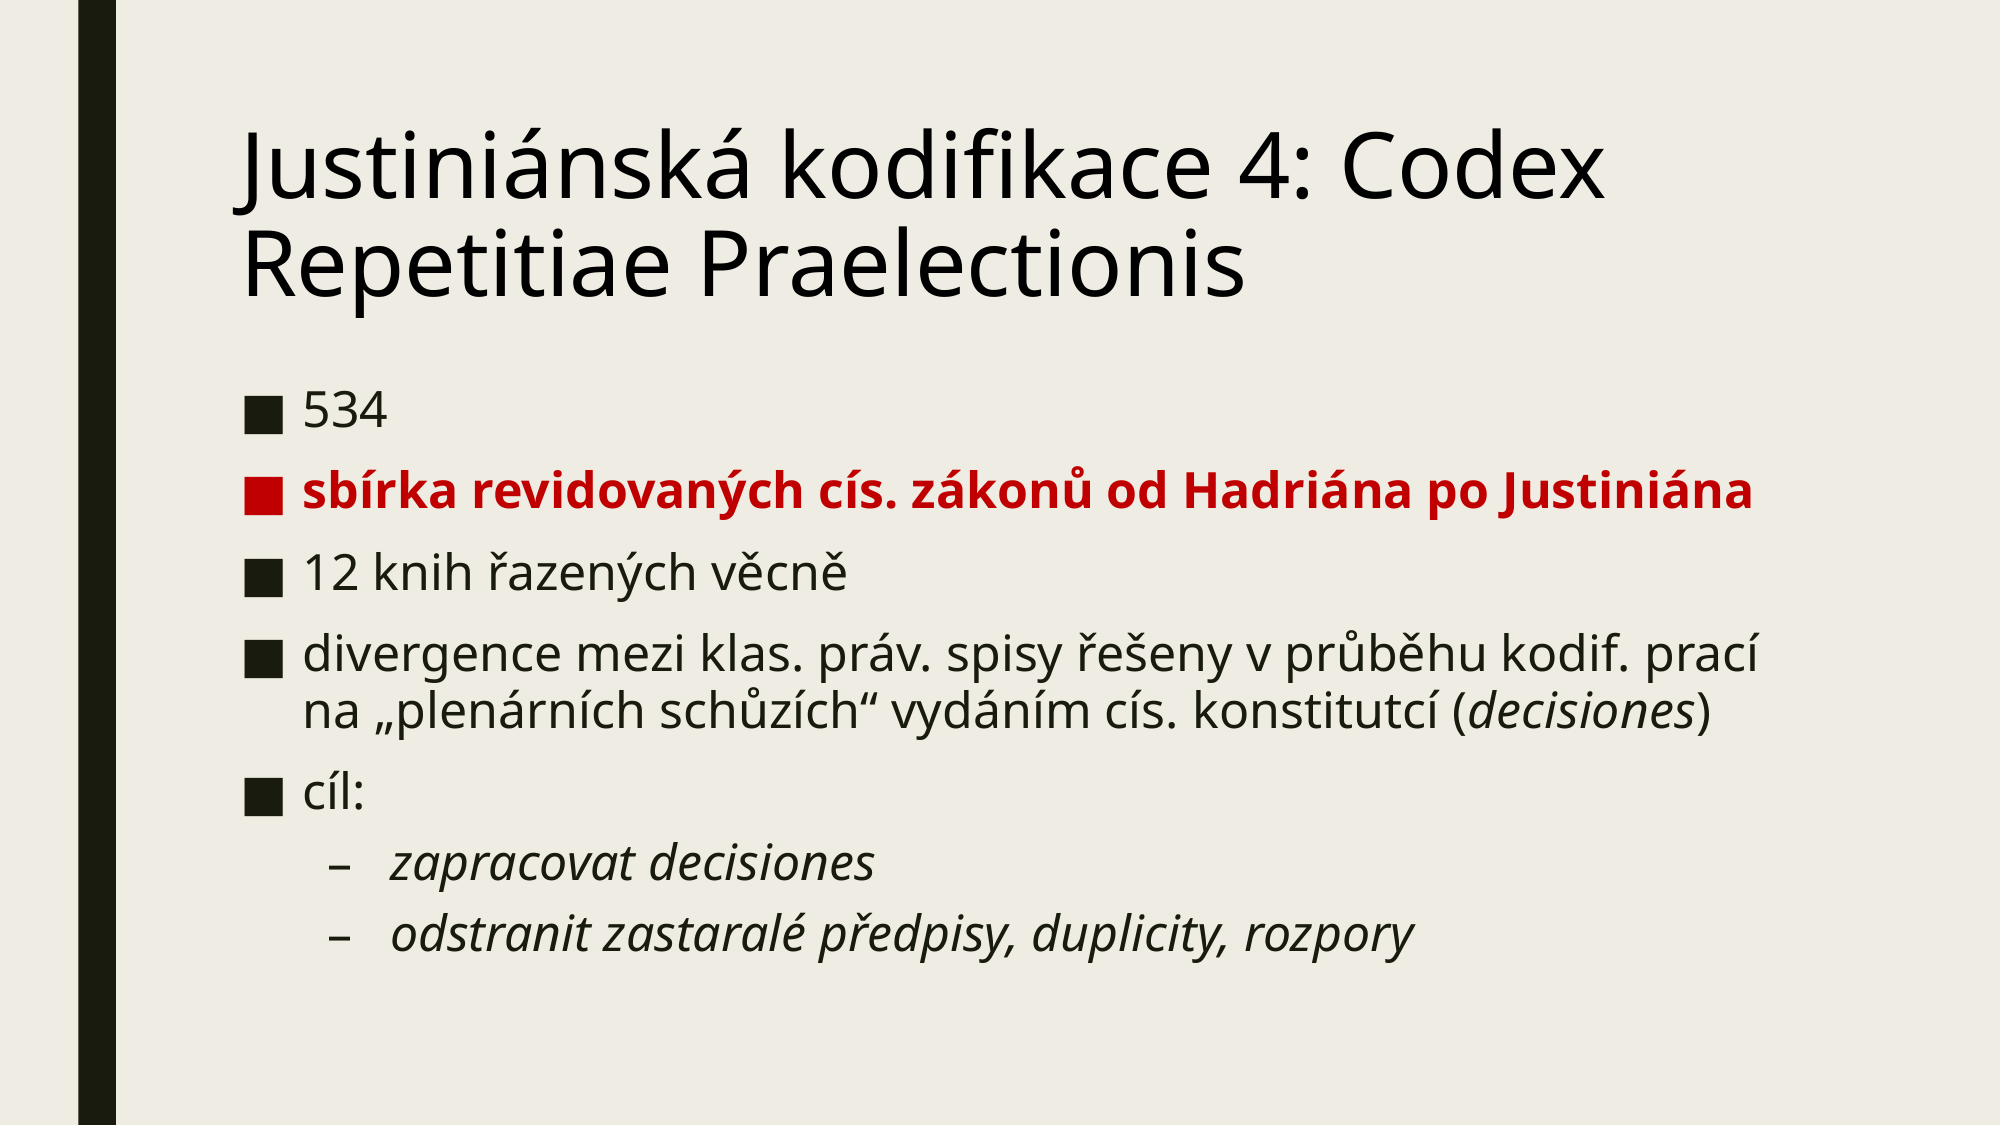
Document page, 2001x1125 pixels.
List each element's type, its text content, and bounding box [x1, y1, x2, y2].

title Justiniánská kodifikace 4: Codex Repetitiae Praelectionis [225, 112, 1800, 357]
list 534 sbírka revidovaných cís. zákonů od Hadriána po Justiniána 12 knih řazených věcně divergence mezi klas. práv. spisy řešeny v průběhu kodif. prací na „plenárních schůzích“ vydáním cís. konstitutcí (decisiones) cíl: zapracovat decisiones odstranit zastaralé předpisy, duplicity, rozpory [225, 375, 1800, 1022]
